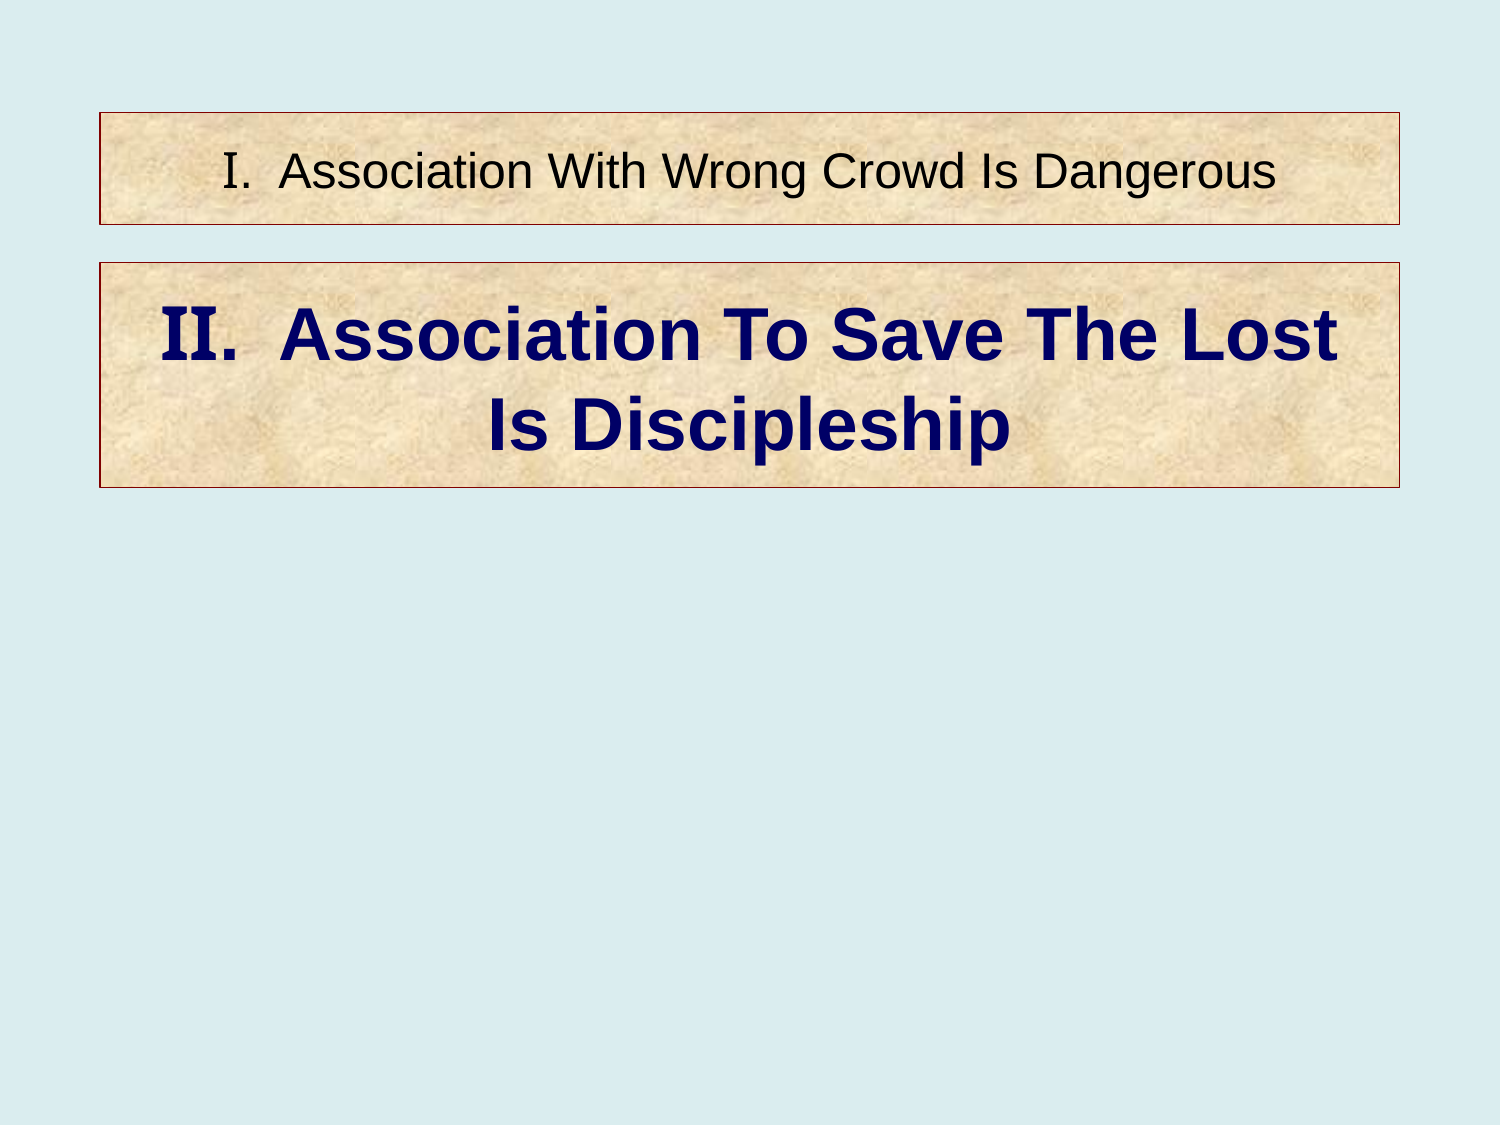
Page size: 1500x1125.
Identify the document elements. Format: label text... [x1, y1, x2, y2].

text_box II. Association To Save The Lost Is Discipleship [98, 260, 1402, 489]
text_box I. Association With Wrong Crowd Is Dangerous [98, 110, 1402, 227]
